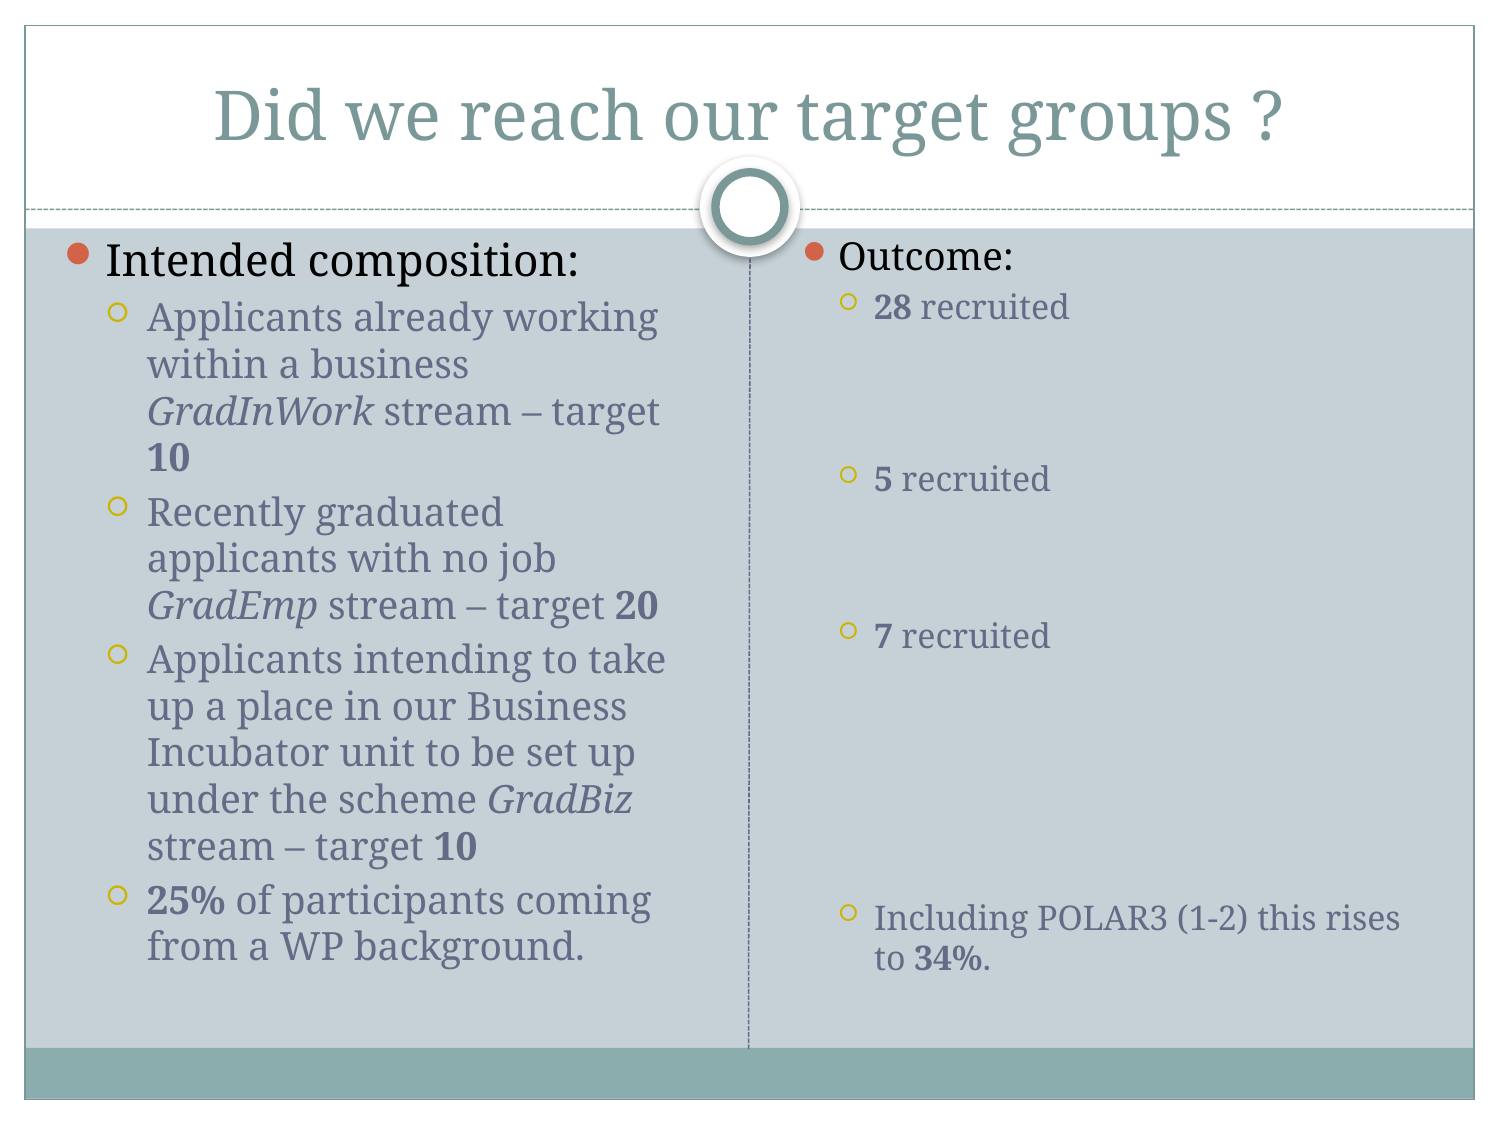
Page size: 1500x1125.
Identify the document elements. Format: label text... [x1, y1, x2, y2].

list Intended composition: Applicants already working within a business GradInWork stream – target 10 Recently graduated applicants with no job GradEmp stream – target 20 Applicants intending to take up a place in our Business Incubator unit to be set up under the scheme GradBiz stream – target 10 25% of participants coming from a WP background. [49, 224, 712, 993]
title Did we reach our target groups ? [49, 37, 1450, 162]
list Outcome: 28 recruited 5 recruited 7 recruited Including POLAR3 (1-2) this rises to 34%. [787, 224, 1450, 993]
